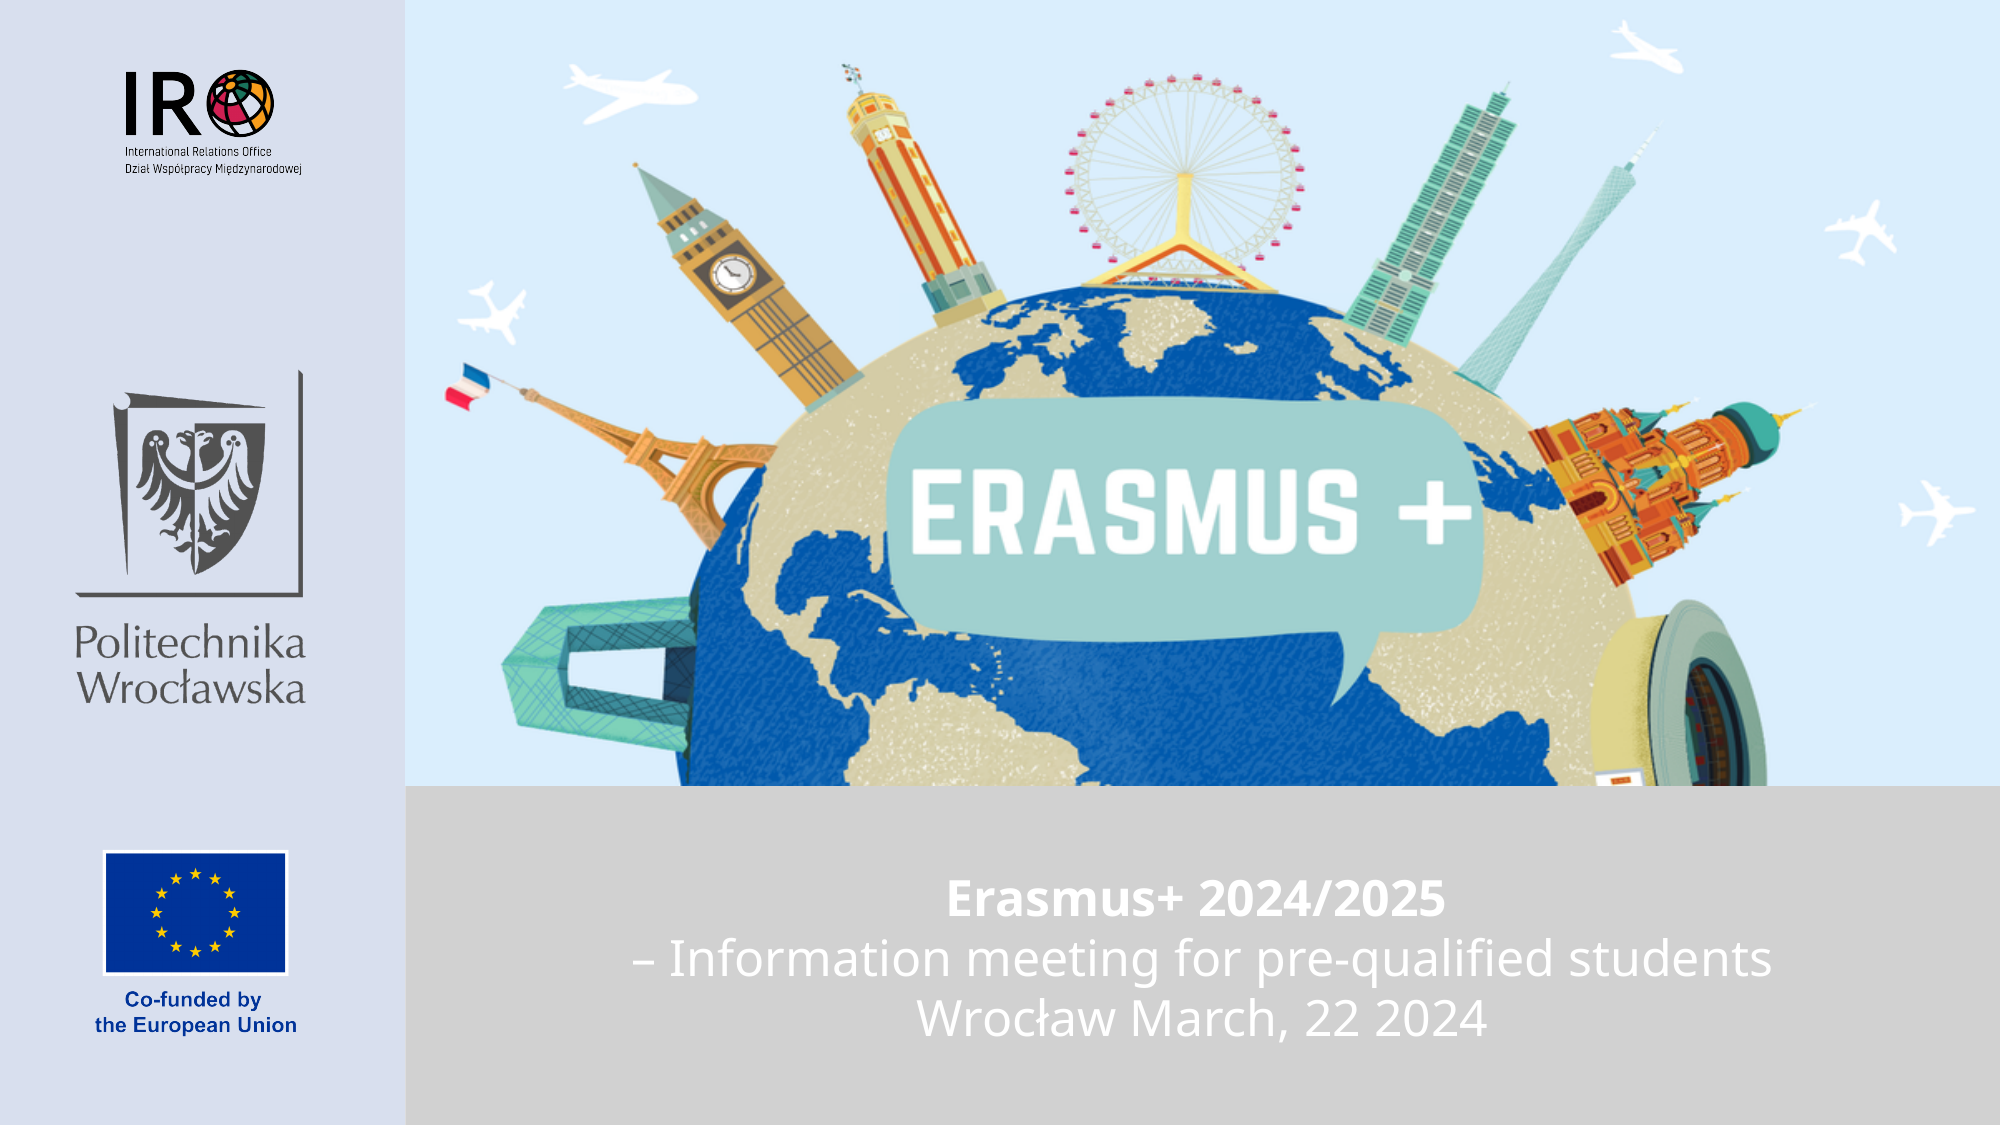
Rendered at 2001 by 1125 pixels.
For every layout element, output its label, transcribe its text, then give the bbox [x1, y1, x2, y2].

picture [110, 20, 317, 227]
text_box Erasmus+ 2024/2025 – Information meeting for pre-qualified students Wrocław March, 22 2024 [378, 796, 2000, 1125]
text_box [0, 0, 403, 314]
picture [86, 828, 305, 1059]
text_box [0, 796, 378, 1125]
picture [0, 0, 2000, 788]
